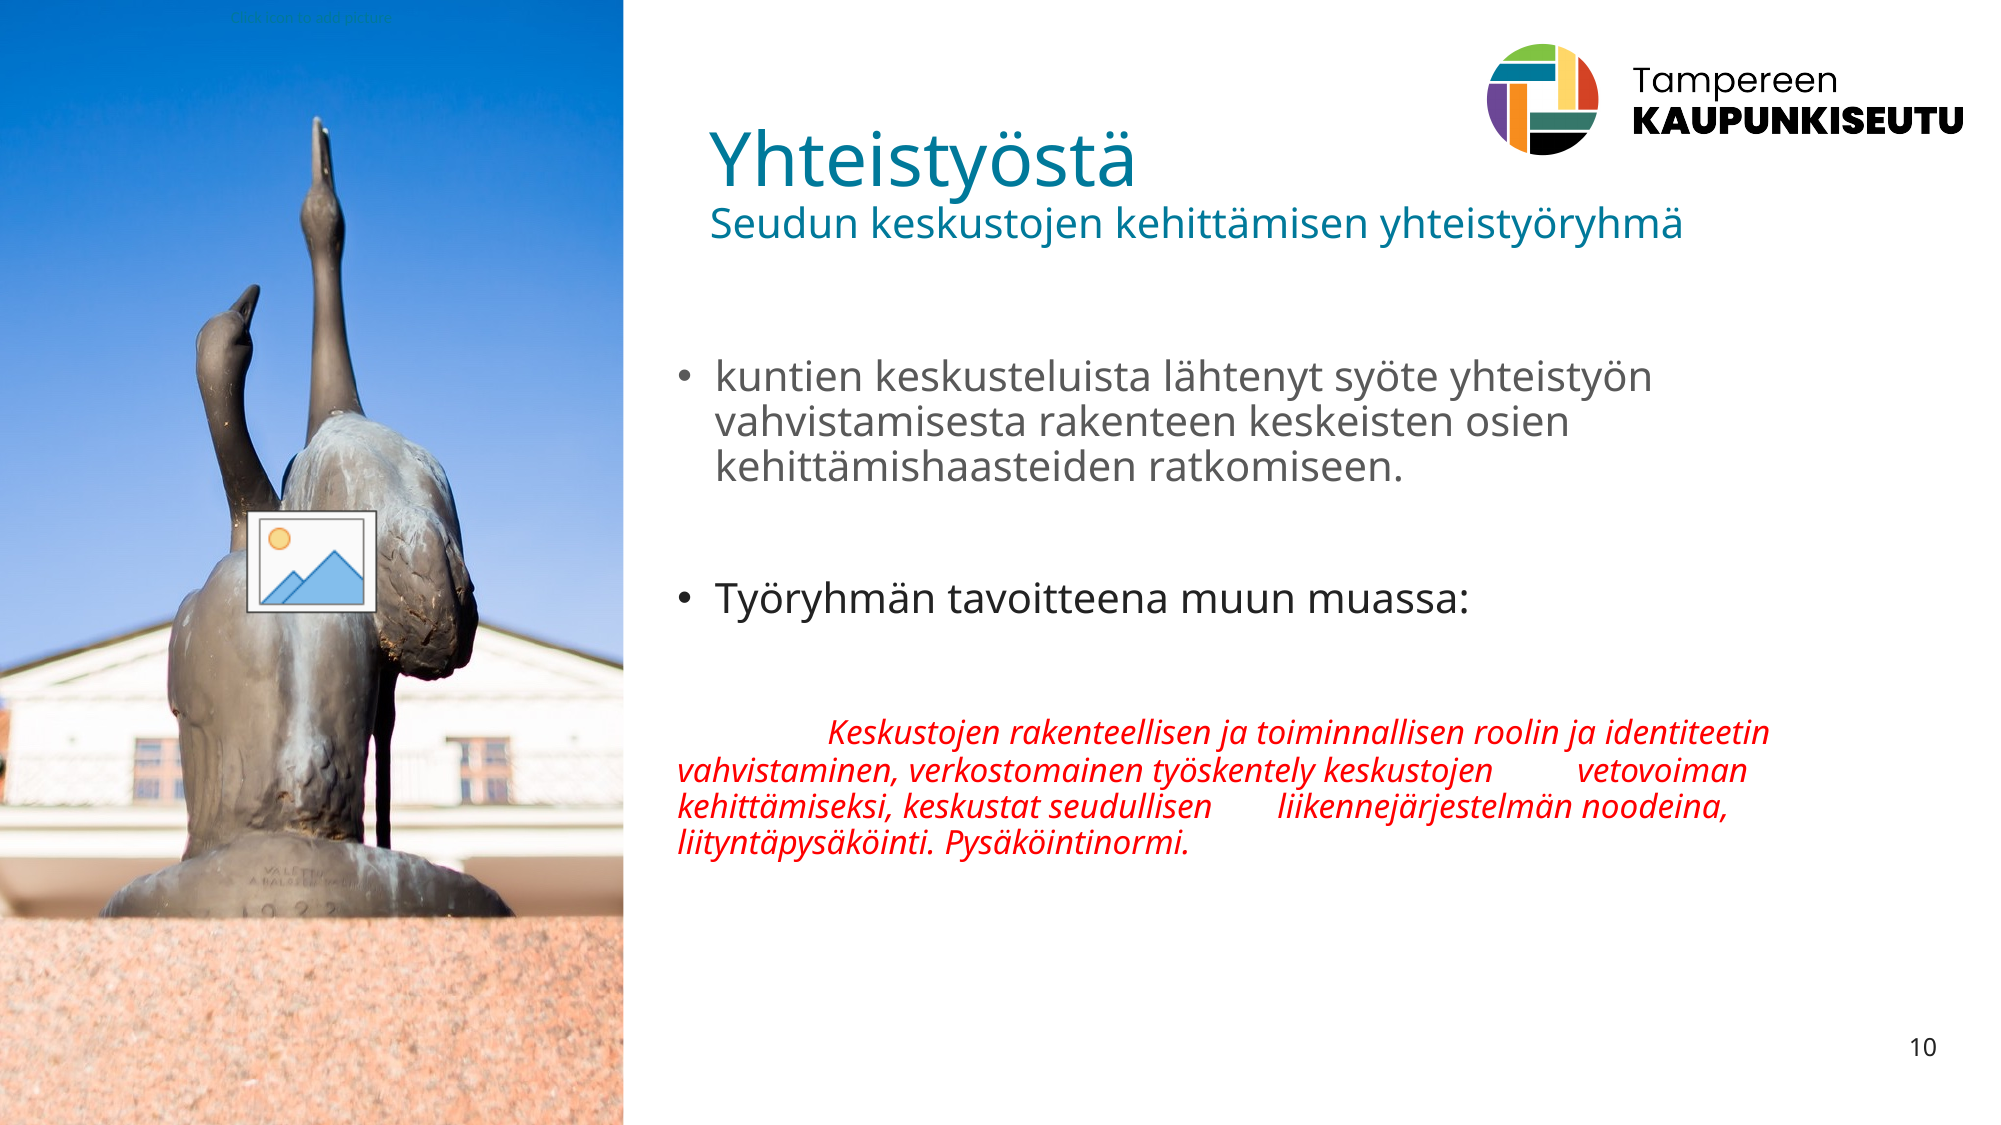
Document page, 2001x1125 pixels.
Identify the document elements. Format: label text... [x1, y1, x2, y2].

list kuntien keskusteluista lähtenyt syöte yhteistyön vahvistamisesta rakenteen keskeisten osien kehittämishaasteiden ratkomiseen. Työryhmän tavoitteena muun muassa: Keskustojen rakenteellisen ja toiminnallisen roolin ja identiteetin vahvistaminen, verkostomainen työskentely keskustojen vetovoiman kehittämiseksi, keskustat seudullisen liikennejärjestelmän noodeina, liityntäpysäköinti. Pysäköintinormi. [662, 277, 1971, 1014]
picture [1484, 41, 1963, 158]
picture [0, 0, 624, 1125]
title Yhteistyöstä Seudun keskustojen kehittämisen yhteistyöryhmä [694, 114, 1767, 277]
